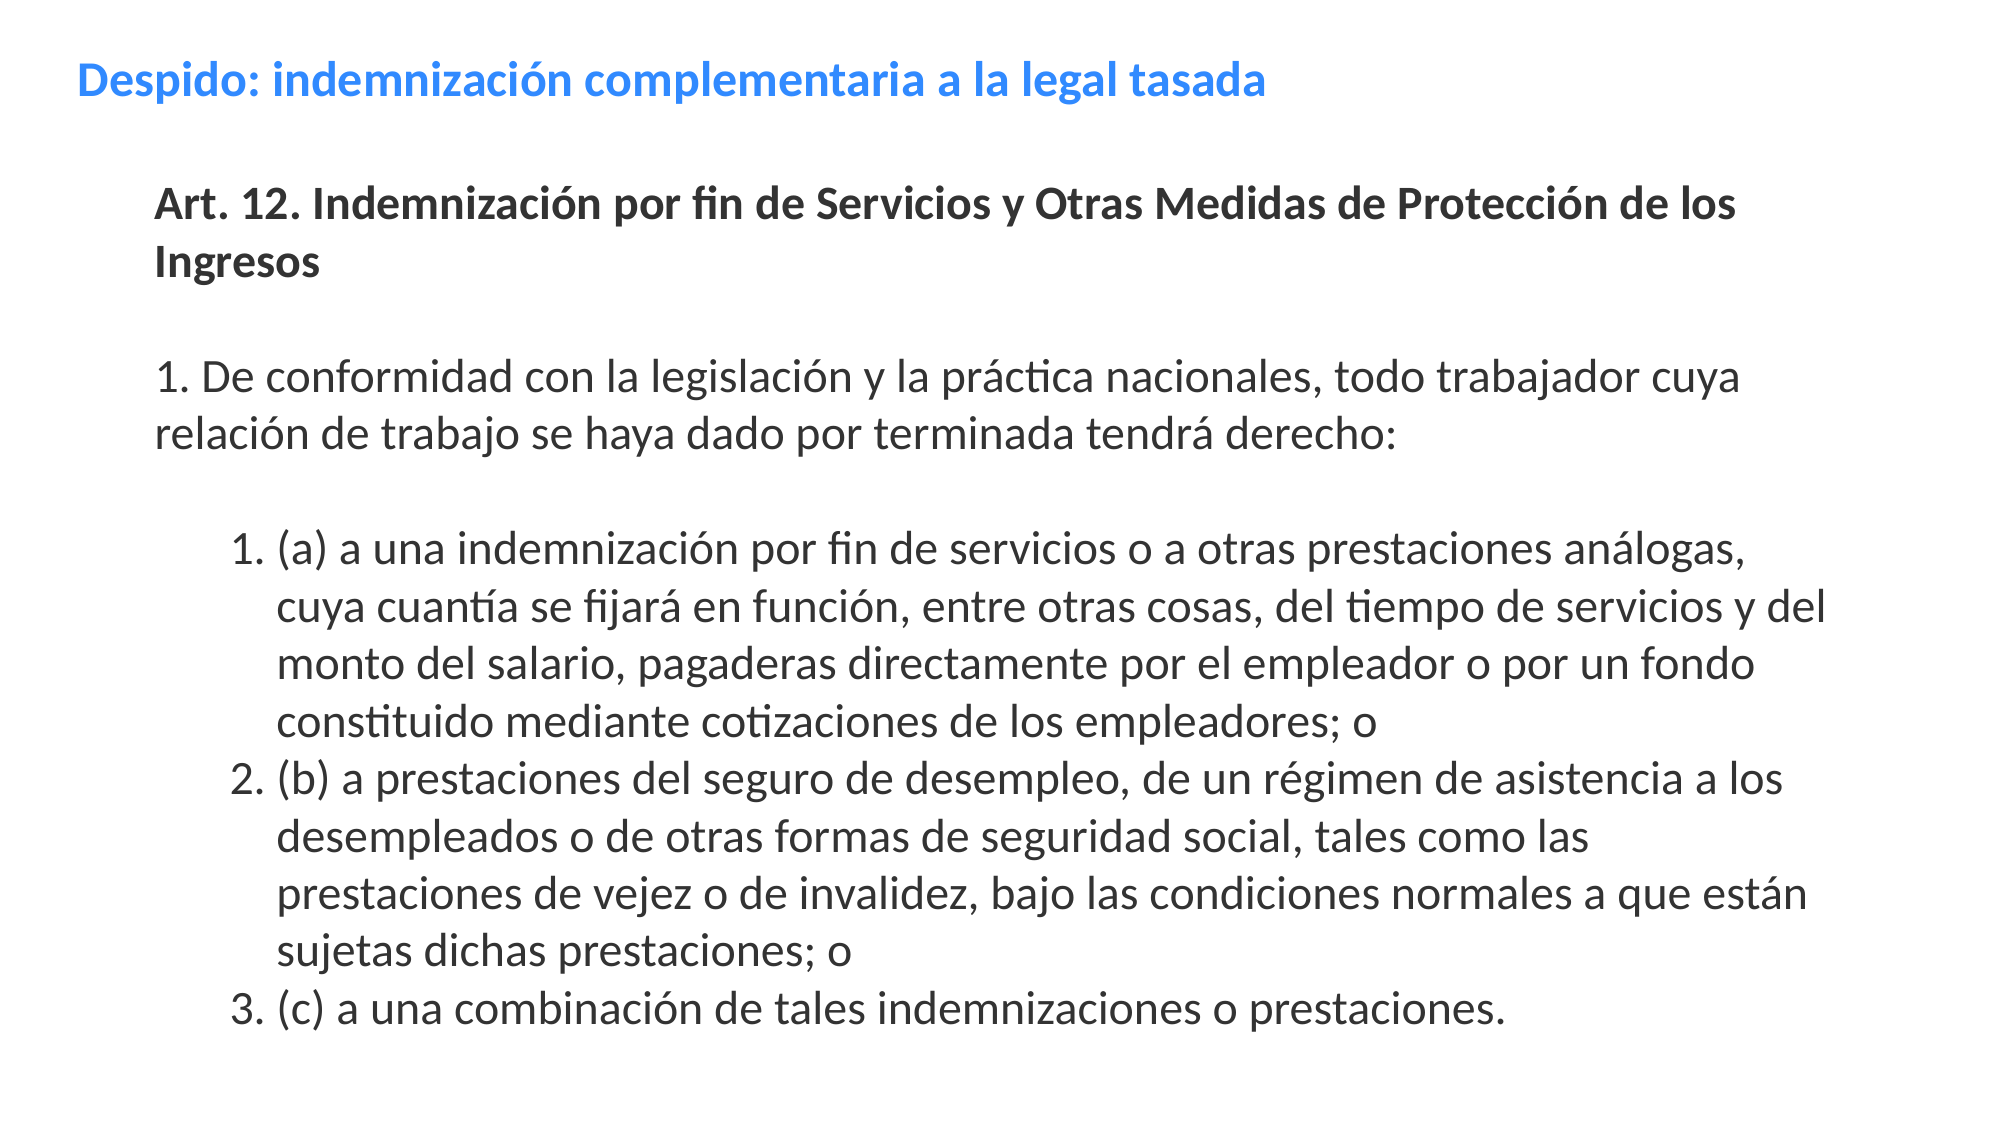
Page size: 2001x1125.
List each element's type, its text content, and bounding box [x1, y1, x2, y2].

text_box Art. 12. Indemnización por fin de Servicios y Otras Medidas de Protección de los Ingresos 1. De conformidad con la legislación y la práctica nacionales, todo trabajador cuya relación de trabajo se haya dado por terminada tendrá derecho: (a) a una indemnización por fin de servicios o a otras prestaciones análogas, cuya cuantía se fijará en función, entre otras cosas, del tiempo de servicios y del monto del salario, pagaderas directamente por el empleador o por un fondo constituido mediante cotizaciones de los empleadores; o (b) a prestaciones del seguro de desempleo, de un régimen de asistencia a los desempleados o de otras formas de seguridad social, tales como las prestaciones de vejez o de invalidez, bajo las condiciones normales a que están sujetas dichas prestaciones; o (c) a una combinación de tales indemnizaciones o prestaciones. [139, 164, 1861, 1042]
text_box Despido: indemnización complementaria a la legal tasada [63, 38, 1567, 114]
